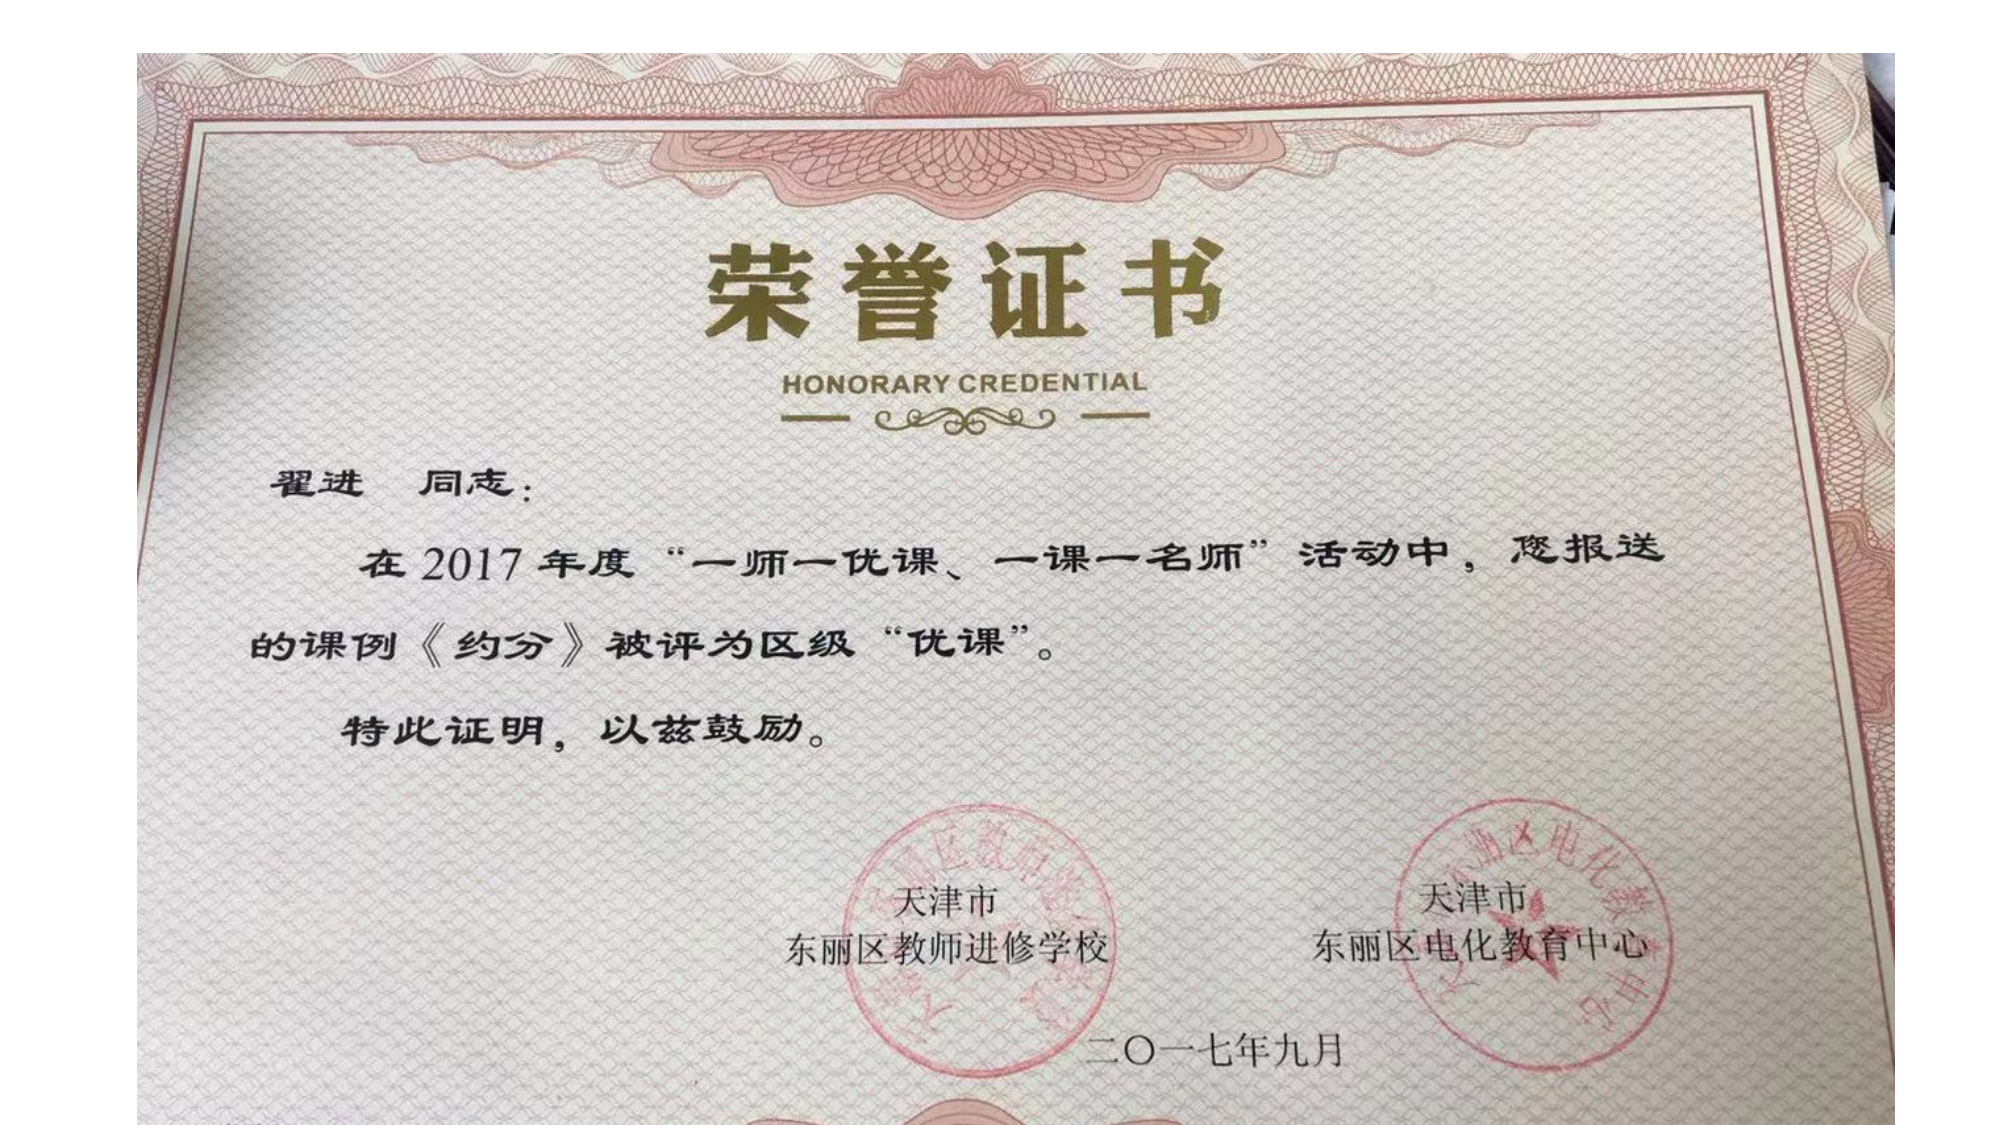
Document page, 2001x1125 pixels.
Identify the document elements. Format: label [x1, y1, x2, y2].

list [137, 54, 1895, 1125]
